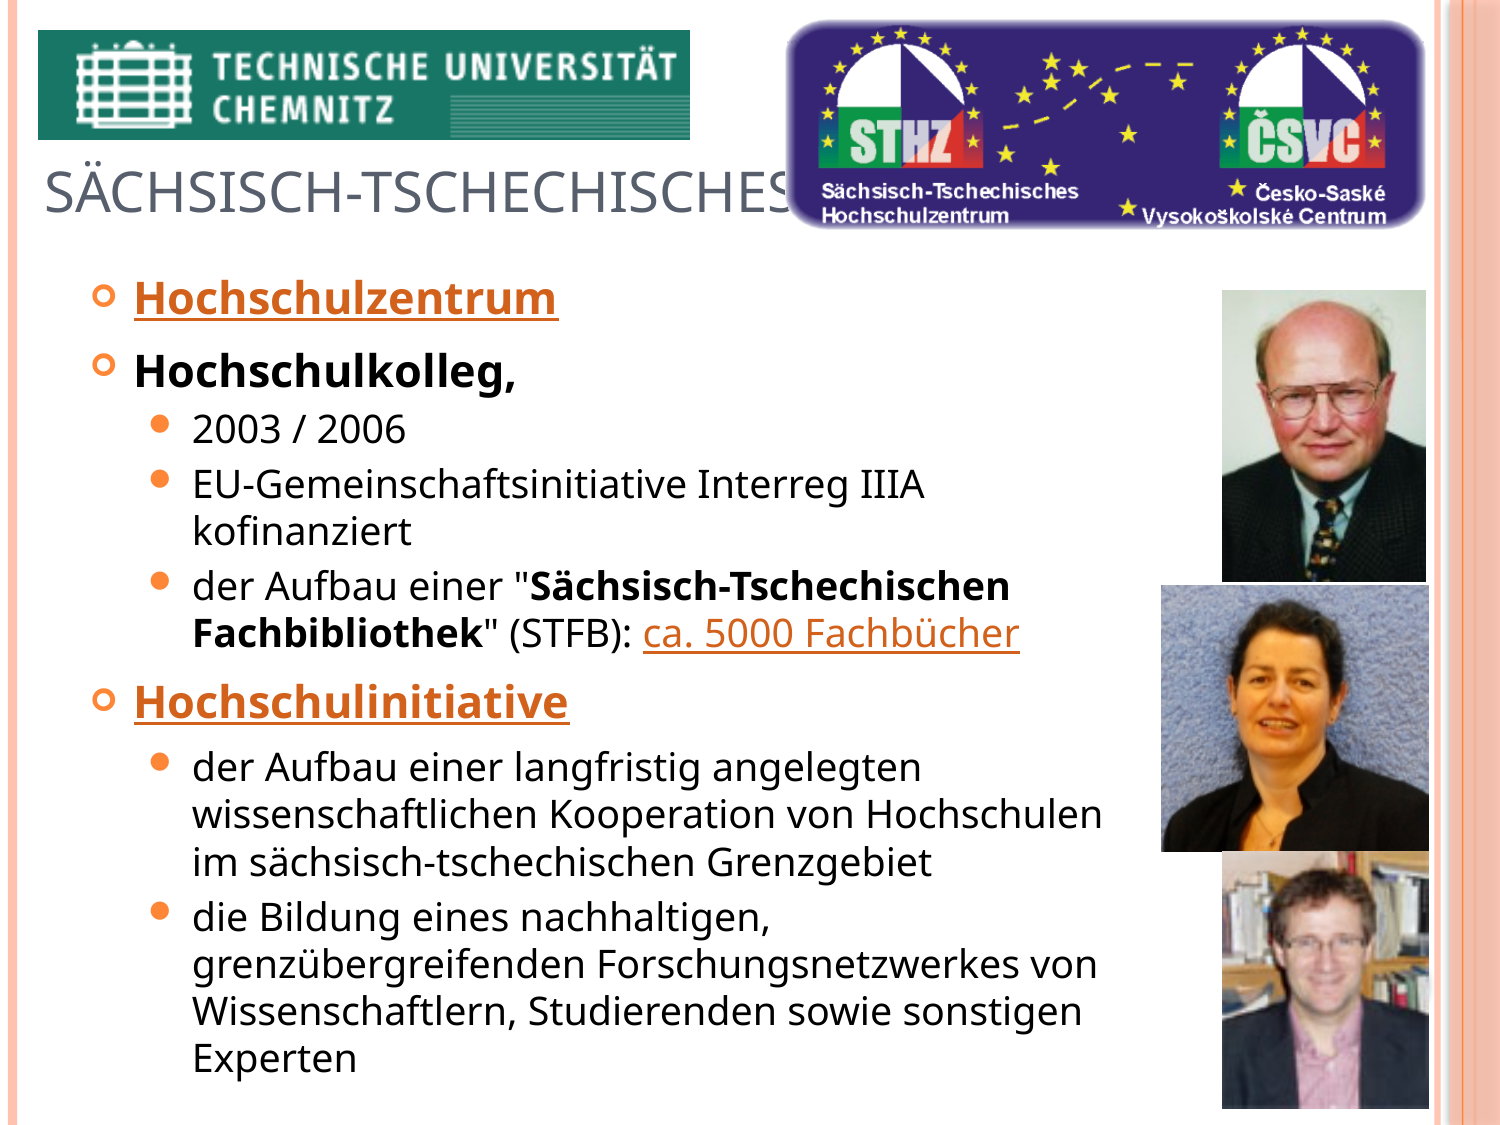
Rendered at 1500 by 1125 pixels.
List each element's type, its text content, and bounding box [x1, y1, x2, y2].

picture [784, 18, 1427, 231]
picture [1221, 290, 1427, 583]
picture [37, 30, 691, 141]
list Hochschulzentrum Hochschulkolleg, 2003 / 2006 EU-Gemeinschaftsinitiative Interreg IIIA kofinanziert der Aufbau einer "Sächsisch-Tschechischen Fachbibliothek" (STFB): ca. 5000 Fachbücher Hochschulinitiative der Aufbau einer langfristig angelegten wissenschaftlichen Kooperation von Hochschulen im sächsisch-tschechischen Grenzgebiet die Bildung eines nachhaltigen, grenzübergreifenden Forschungsnetzwerkes von Wissenschaftlern, Studierenden sowie sonstigen Experten [75, 262, 1140, 1106]
title Sächsisch-Tschechisches [29, 19, 781, 233]
picture [1161, 584, 1429, 1109]
